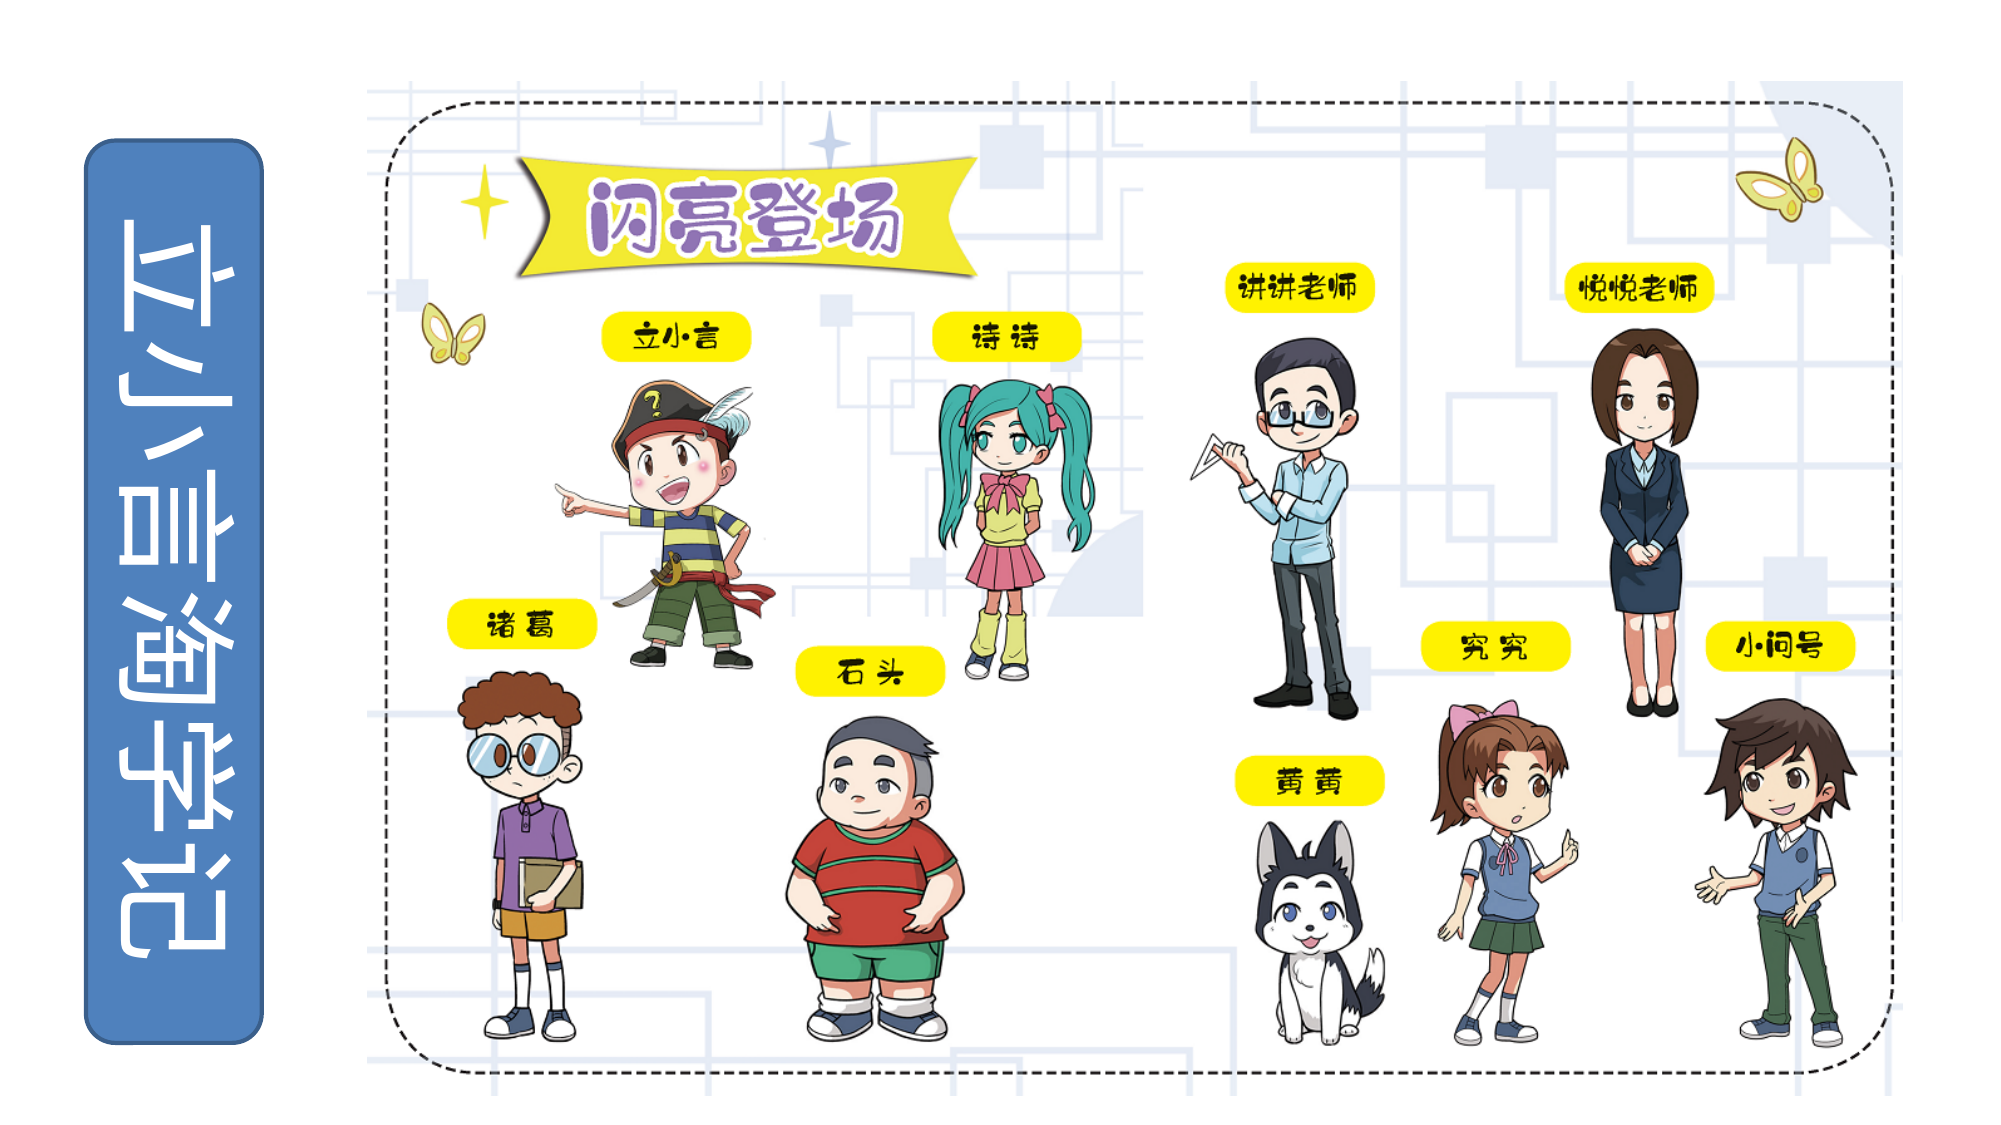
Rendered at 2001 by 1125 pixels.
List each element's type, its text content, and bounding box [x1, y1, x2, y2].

text_box 立小言淘学记 [79, 199, 262, 1043]
picture [366, 81, 1903, 1097]
text_box [83, 138, 264, 1024]
